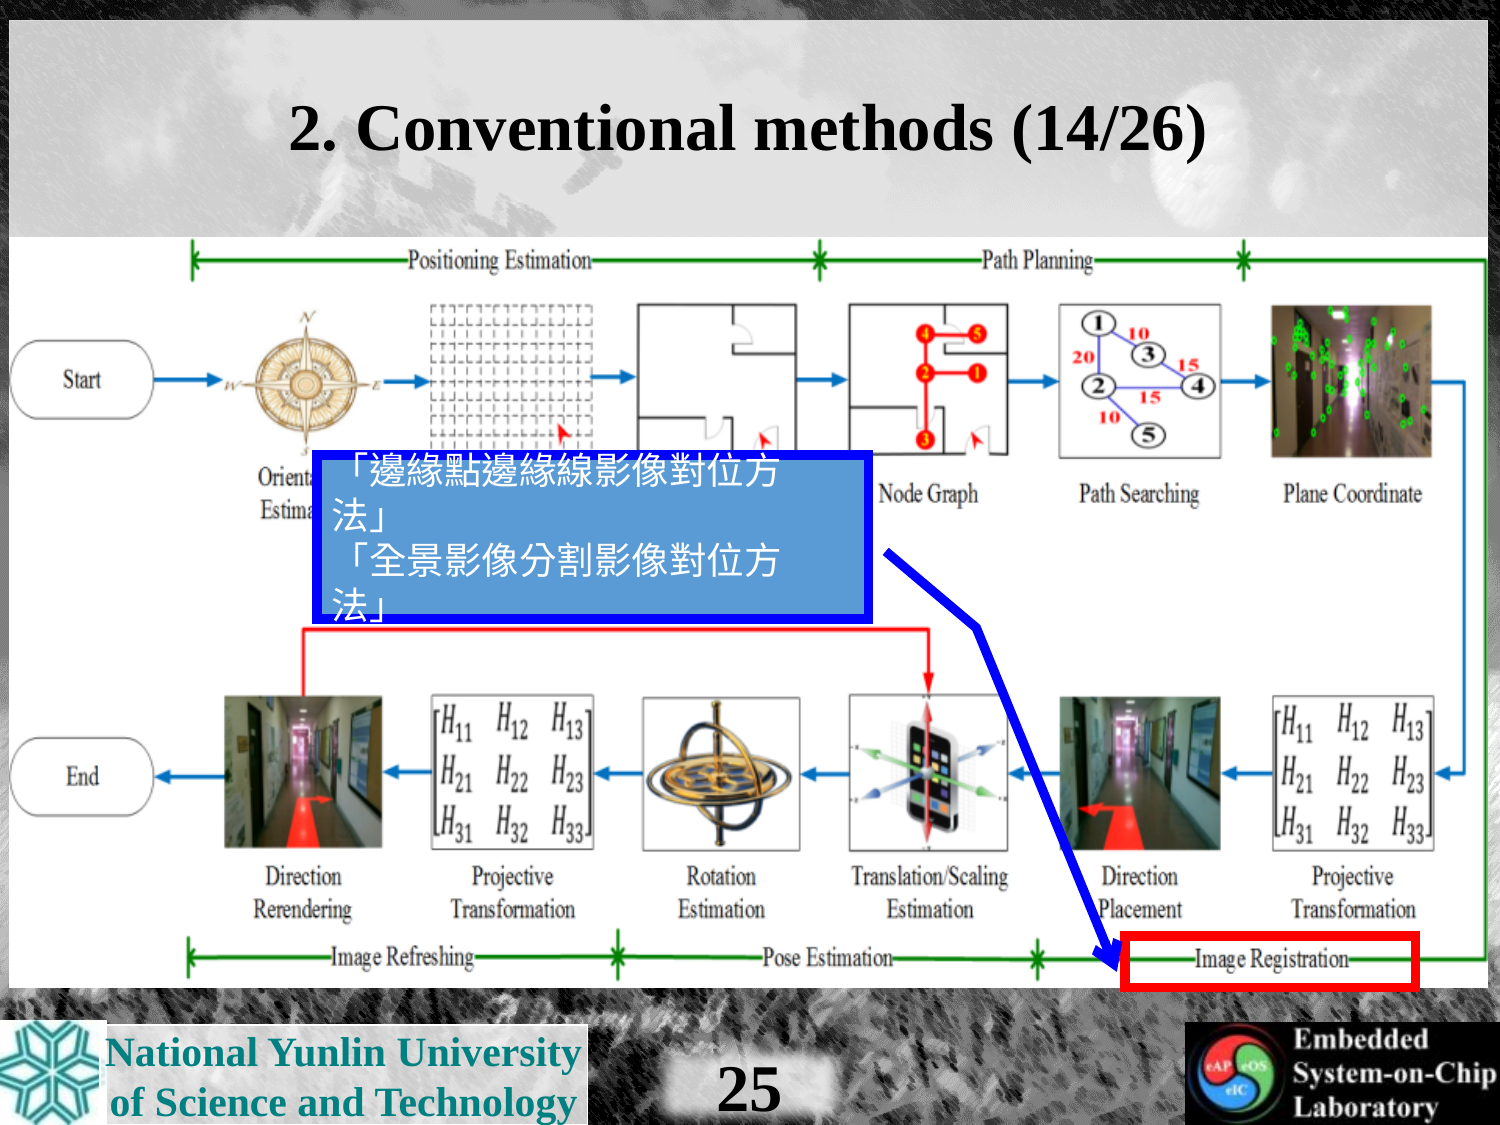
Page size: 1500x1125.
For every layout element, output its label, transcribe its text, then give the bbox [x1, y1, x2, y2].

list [9, 237, 1488, 988]
picture [0, 0, 1500, 1125]
title 2. Conventional methods (14/26) [9, 20, 1488, 237]
